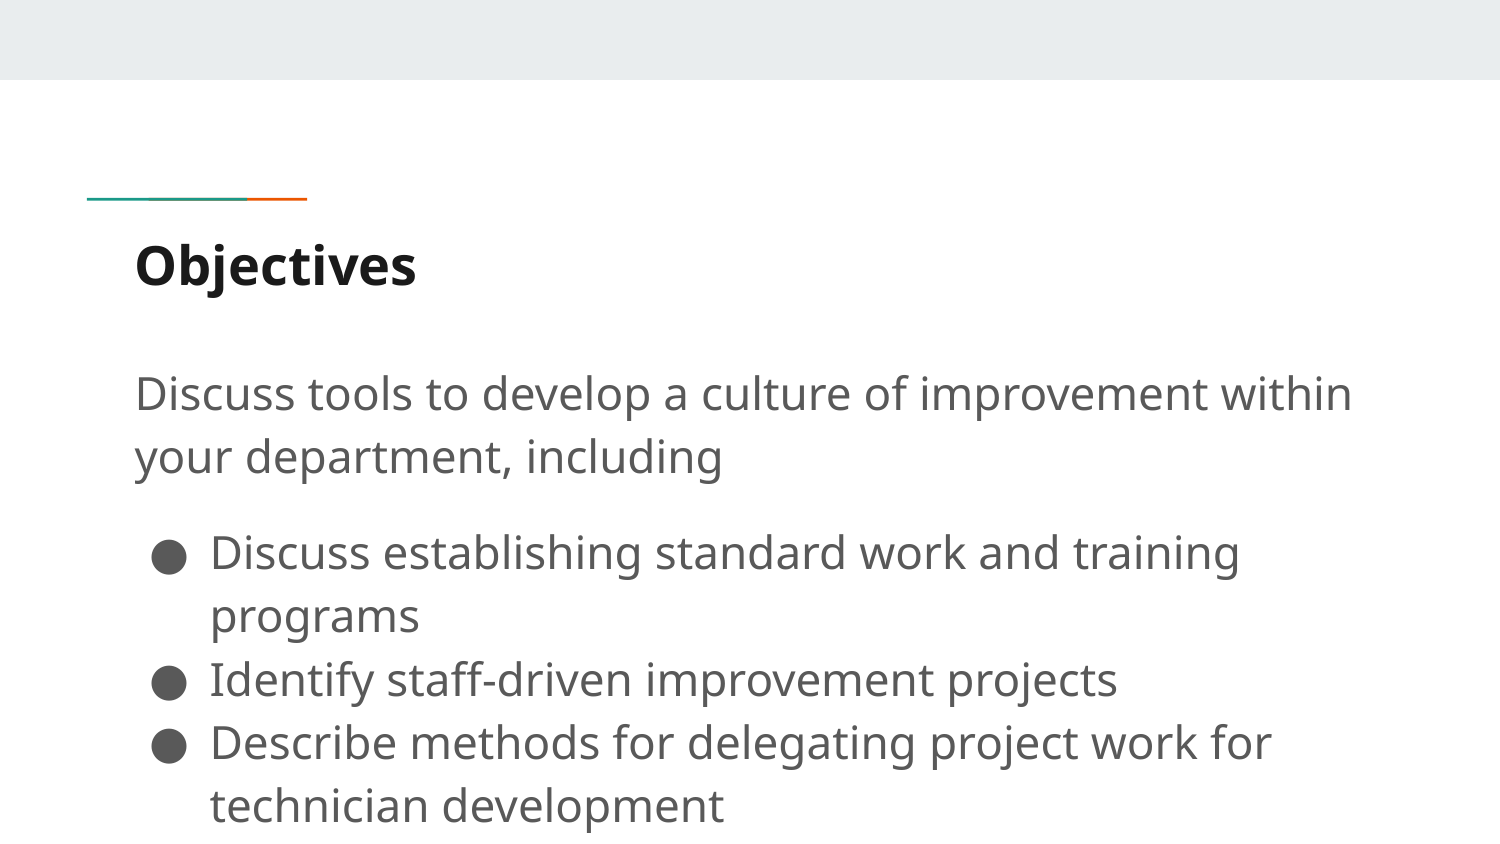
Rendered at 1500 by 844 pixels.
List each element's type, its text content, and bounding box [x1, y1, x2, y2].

list Discuss tools to develop a culture of improvement within your department, including Discuss establishing standard work and training programs Identify staff-driven improvement projects Describe methods for delegating project work for technician development [119, 341, 1381, 712]
title Objectives [119, 216, 1381, 305]
